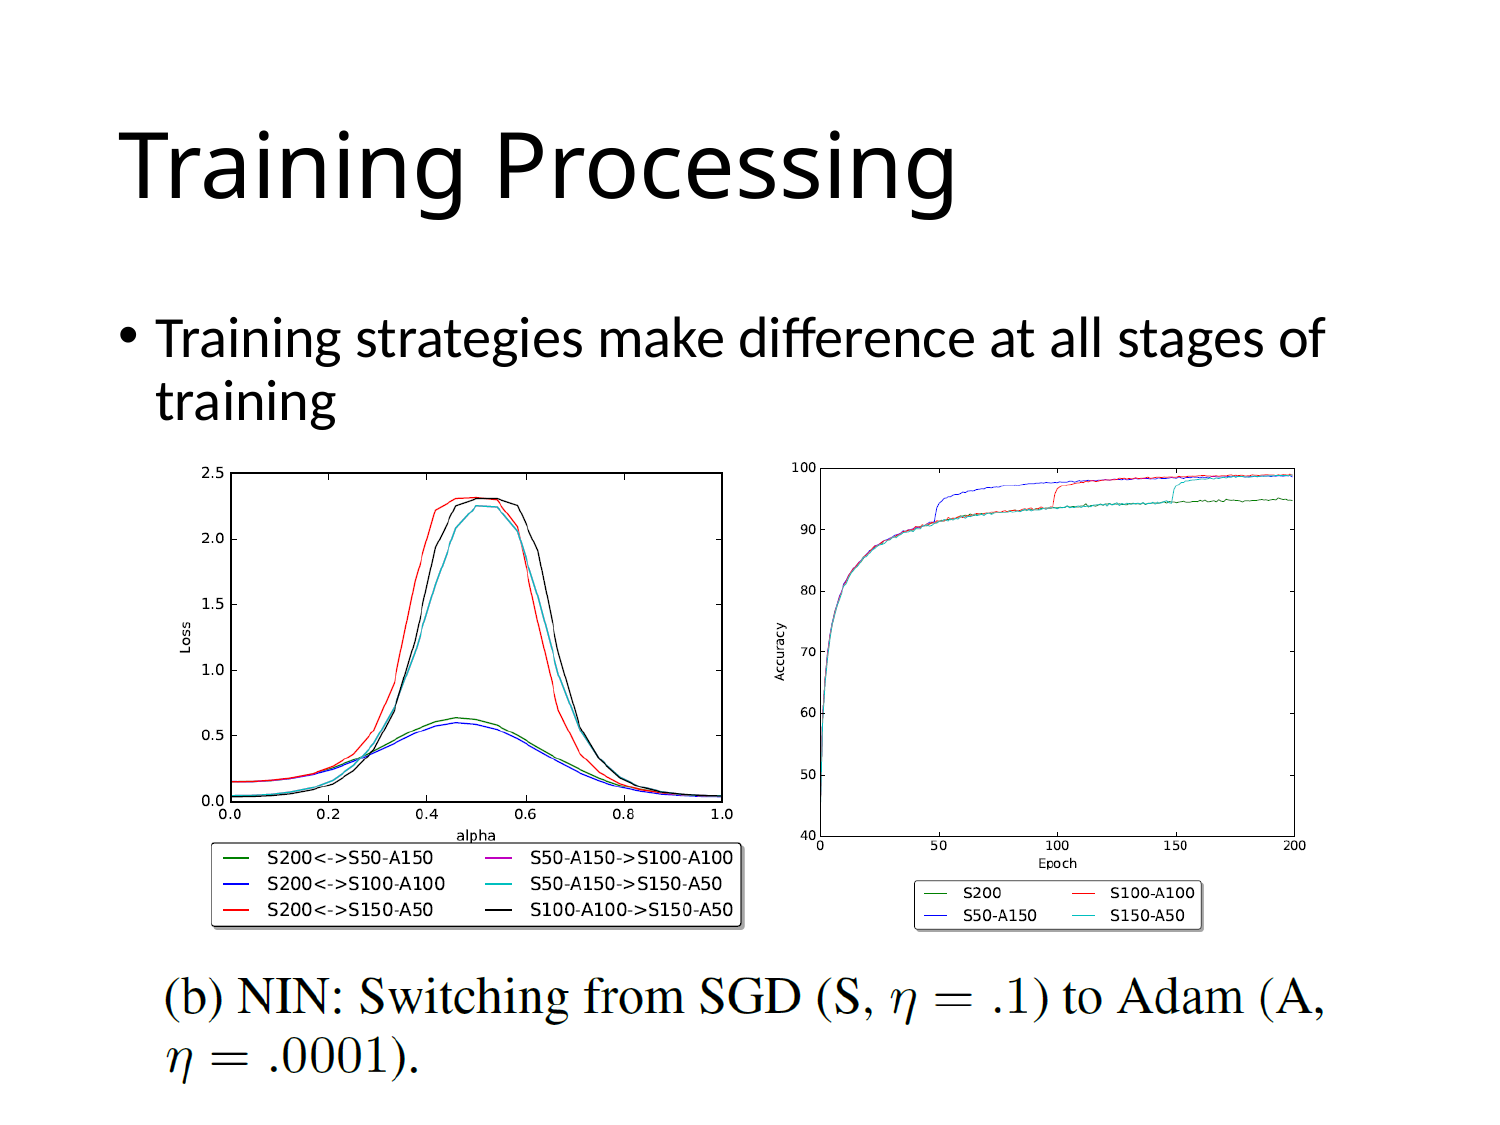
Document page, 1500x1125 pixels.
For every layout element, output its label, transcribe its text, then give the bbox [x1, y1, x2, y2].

picture [159, 431, 1341, 1086]
list Training strategies make difference at all stages of training [103, 299, 1397, 1014]
title Training Processing [103, 59, 1397, 278]
